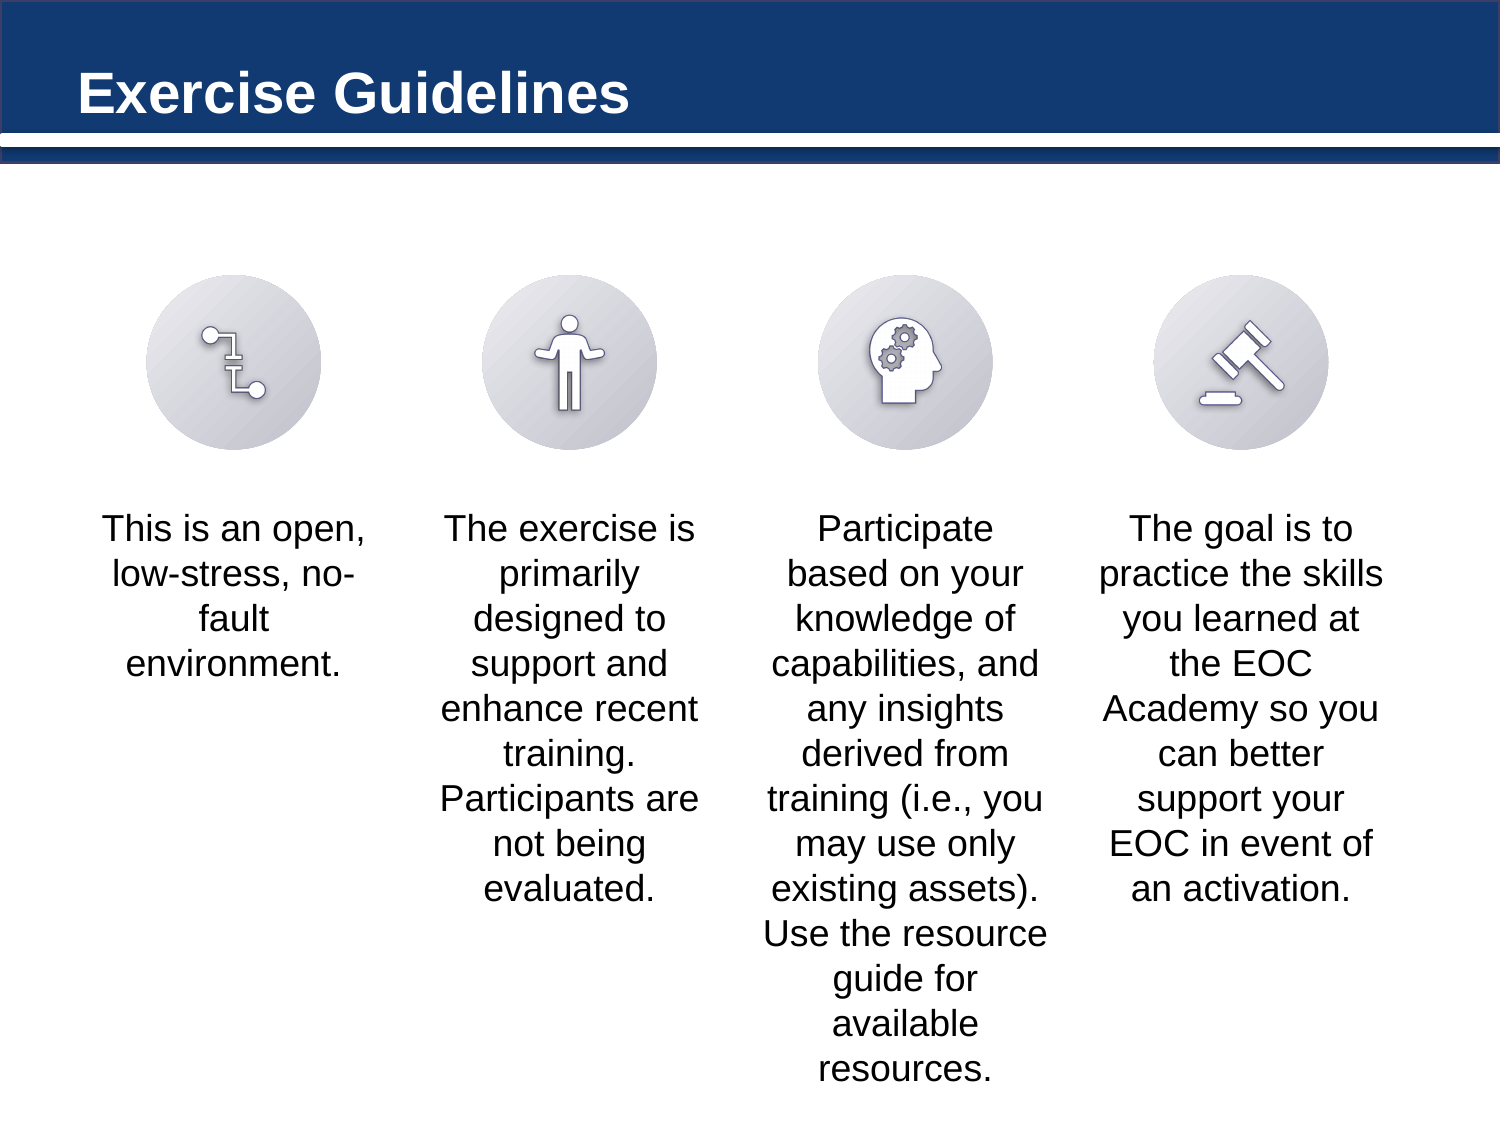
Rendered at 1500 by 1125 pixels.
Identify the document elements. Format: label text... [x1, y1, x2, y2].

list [62, 274, 1413, 1051]
title Exercise Guidelines [62, 0, 1463, 134]
